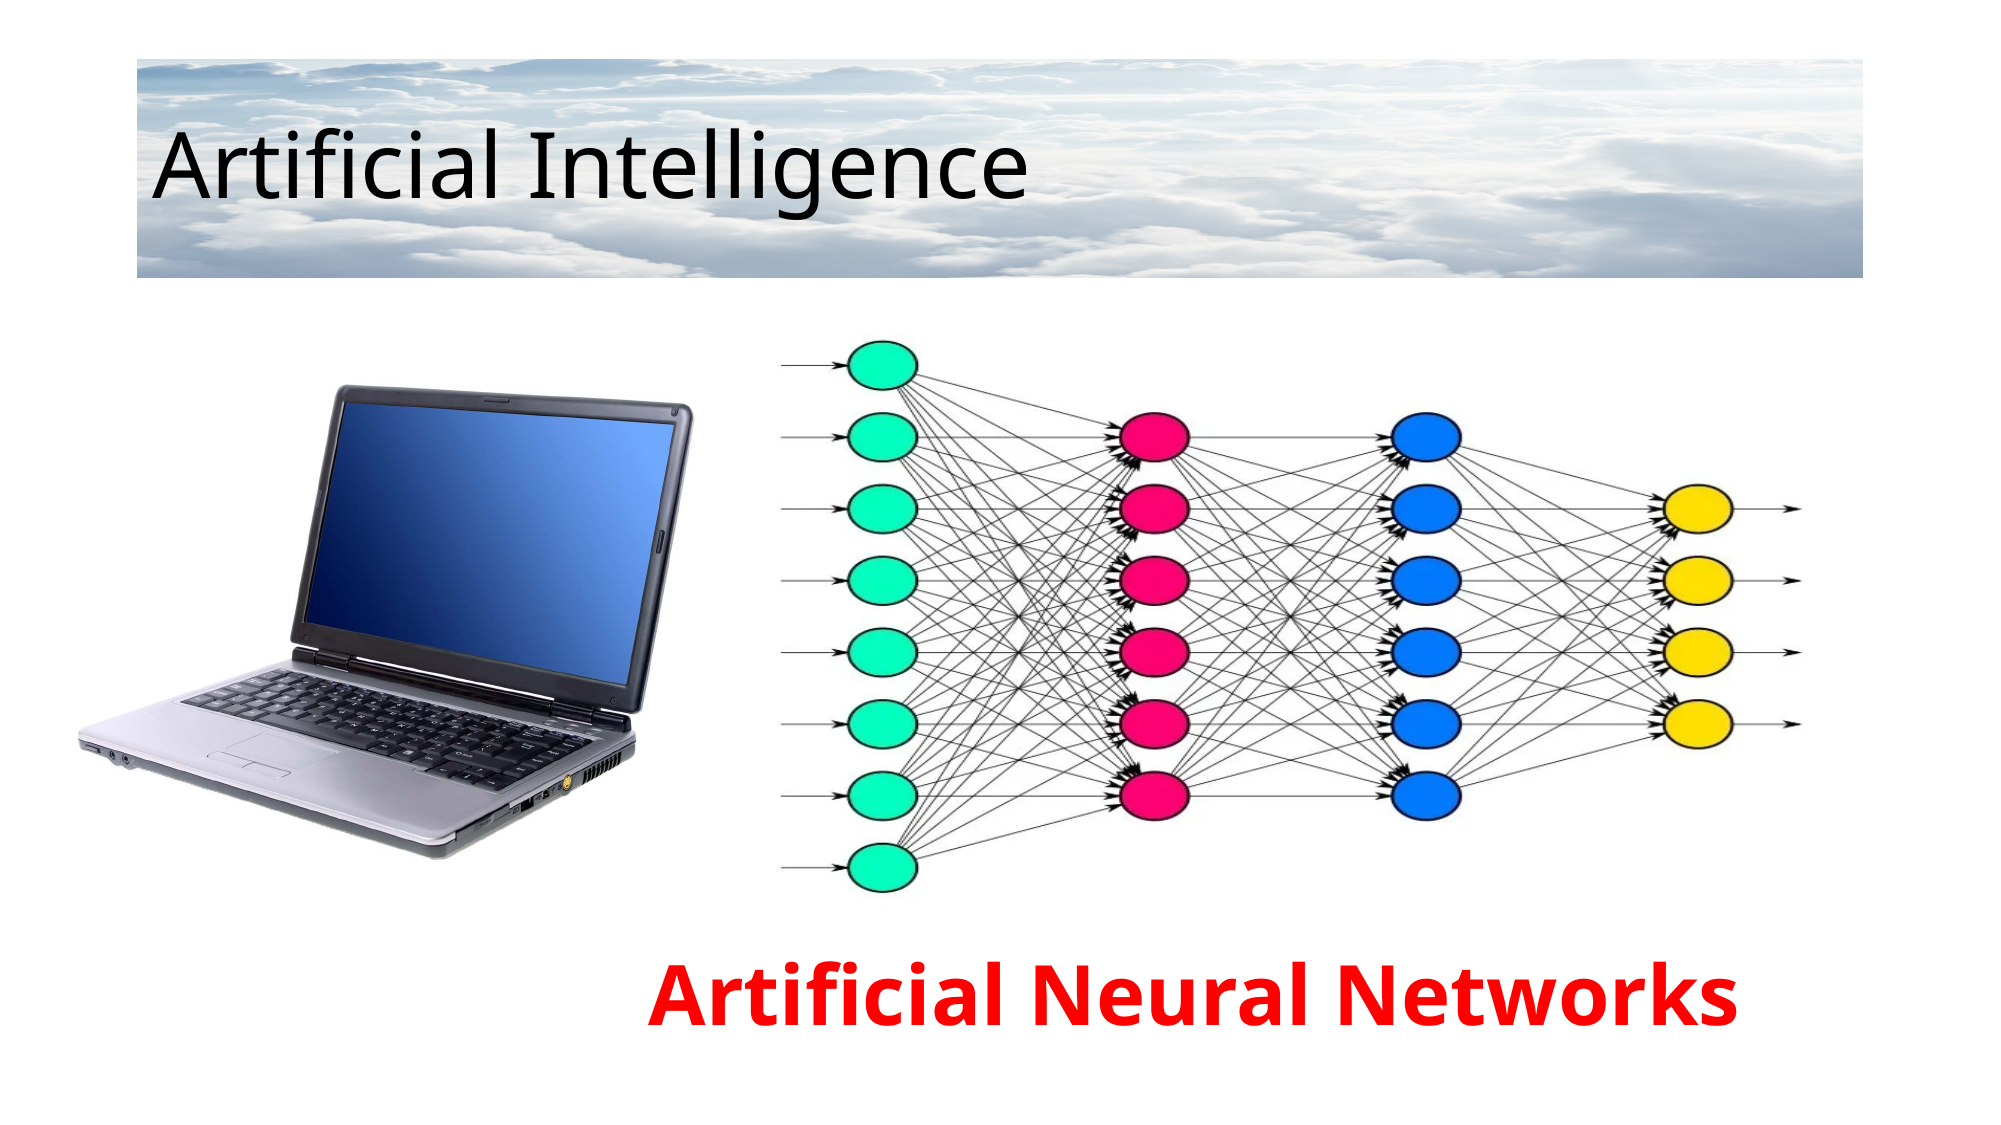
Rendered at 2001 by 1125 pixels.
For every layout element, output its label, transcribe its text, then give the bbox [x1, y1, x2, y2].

picture [136, 59, 1863, 278]
picture [16, 321, 1833, 914]
text_box Artificial Neural Networks [633, 934, 1756, 1050]
